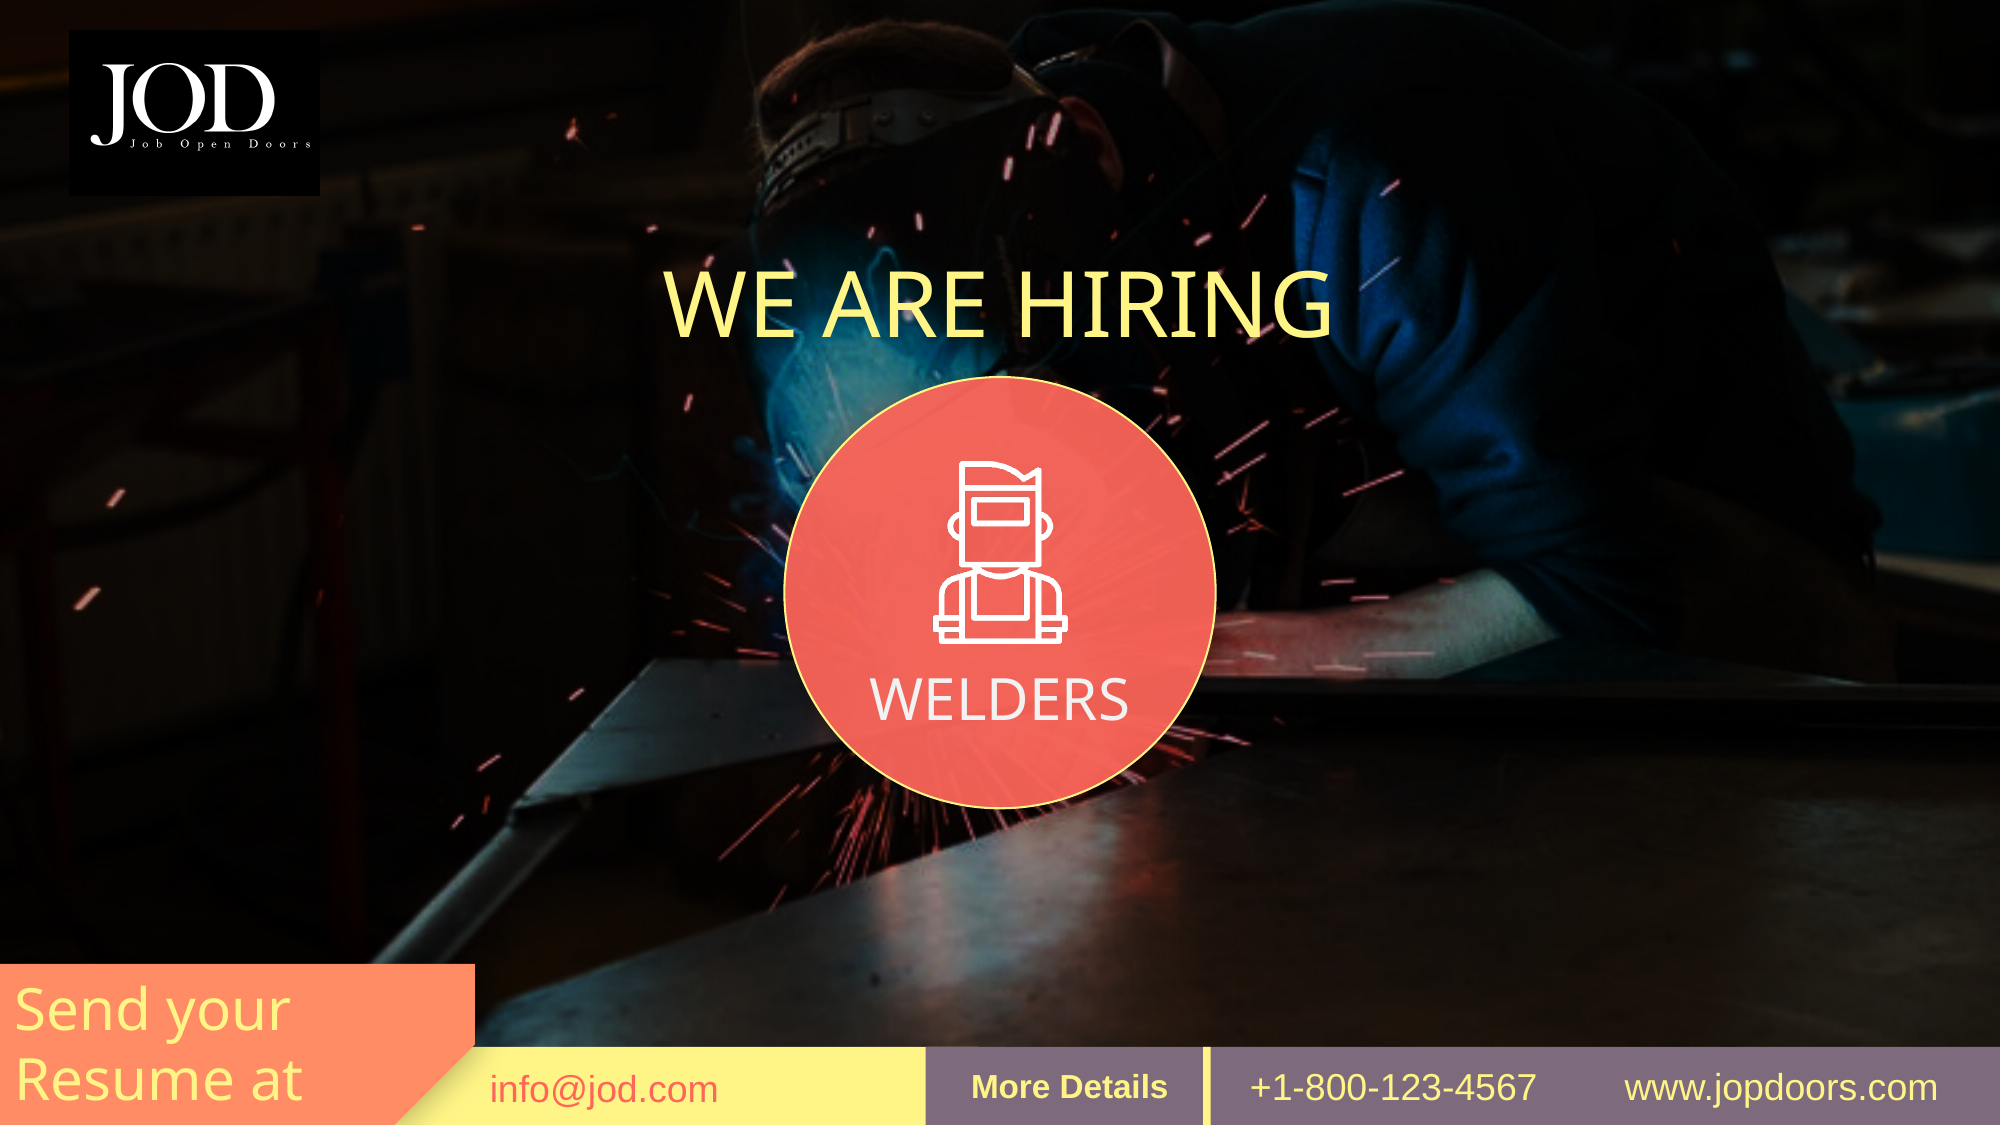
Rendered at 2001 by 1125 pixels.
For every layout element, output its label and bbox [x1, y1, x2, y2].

text_box [784, 377, 1216, 809]
text_box [0, 963, 2000, 1125]
picture [0, 0, 2000, 963]
